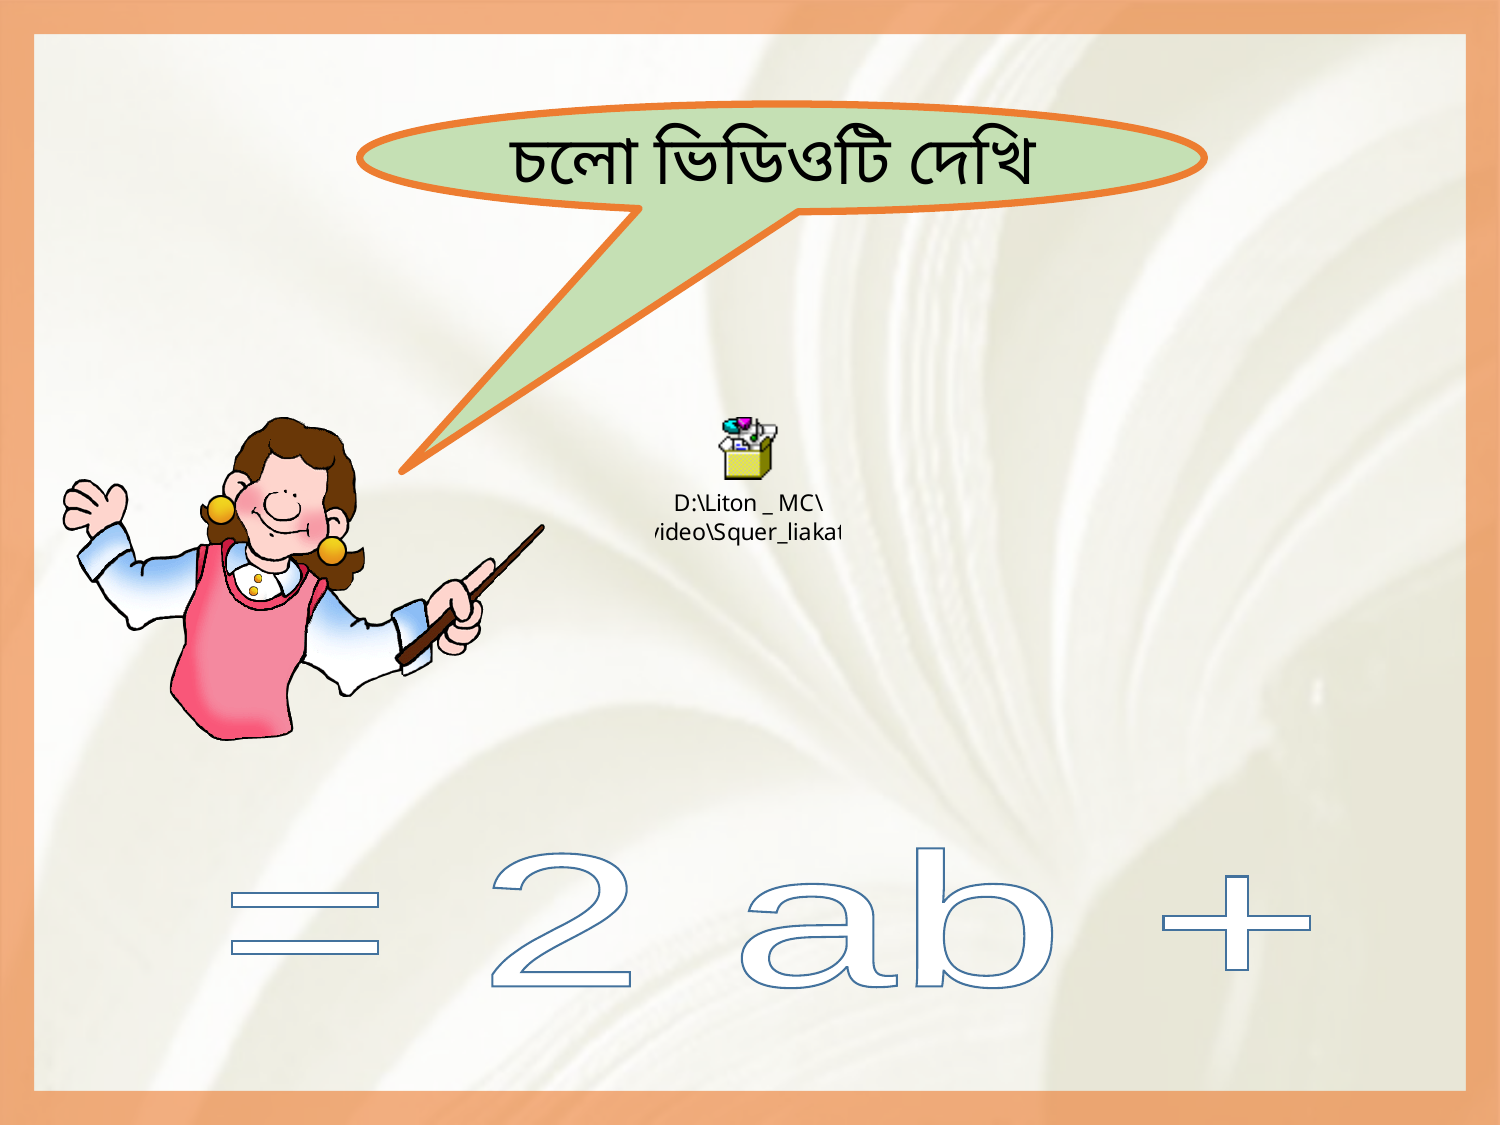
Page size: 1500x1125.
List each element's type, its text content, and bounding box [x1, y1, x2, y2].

text_box চলো ভিডিওটি দেখি [358, 102, 1206, 400]
picture [52, 400, 560, 748]
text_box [655, 417, 841, 574]
